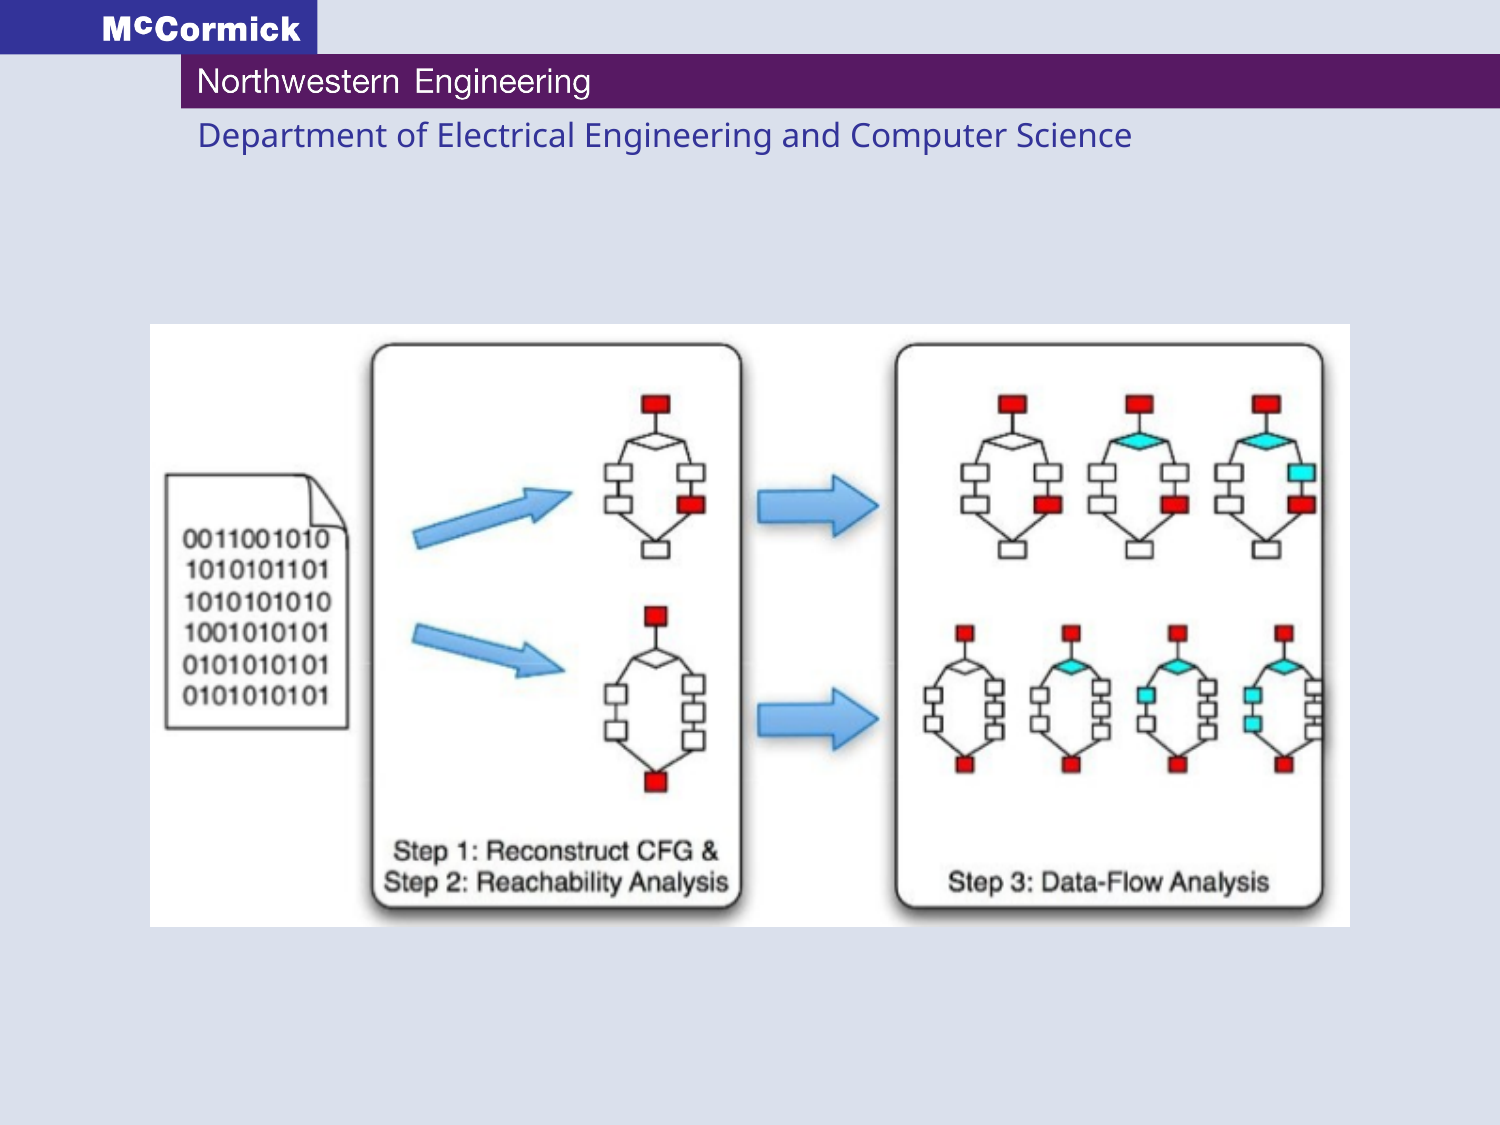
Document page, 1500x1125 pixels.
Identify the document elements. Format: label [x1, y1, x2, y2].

picture [149, 324, 1351, 928]
picture [96, 9, 681, 55]
picture [199, 68, 595, 100]
